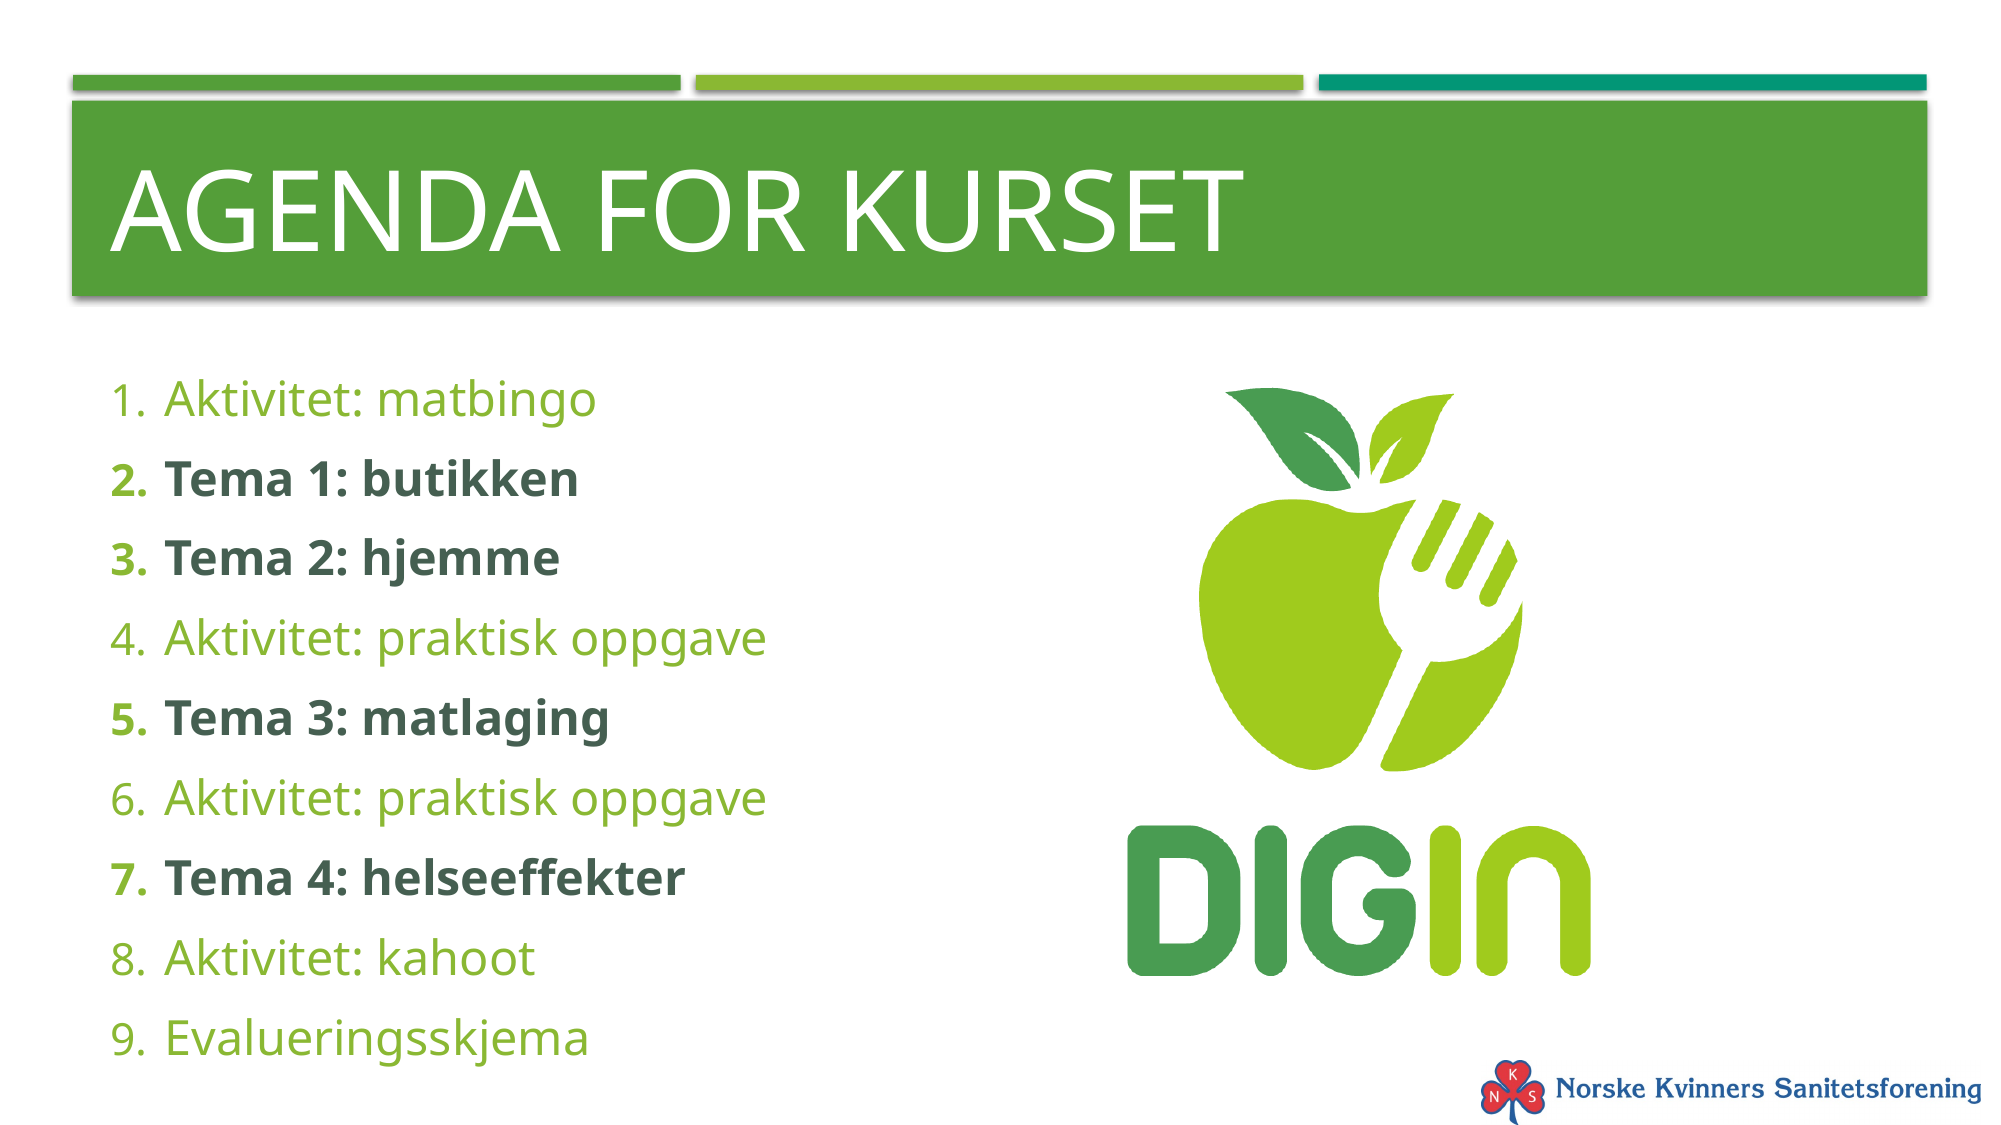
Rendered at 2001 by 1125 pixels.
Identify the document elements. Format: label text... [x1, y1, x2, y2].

picture [1480, 1060, 1981, 1125]
picture [1051, 372, 1663, 1011]
title AGENDA FOR KURSET [95, 115, 1905, 282]
list Aktivitet: matbingo Tema 1: butikken Tema 2: hjemme Aktivitet: praktisk oppgave Tema 3: matlaging Aktivitet: praktisk oppgave Tema 4: helseeffekter Aktivitet: kahoot Evalueringsskjema [95, 358, 974, 1074]
